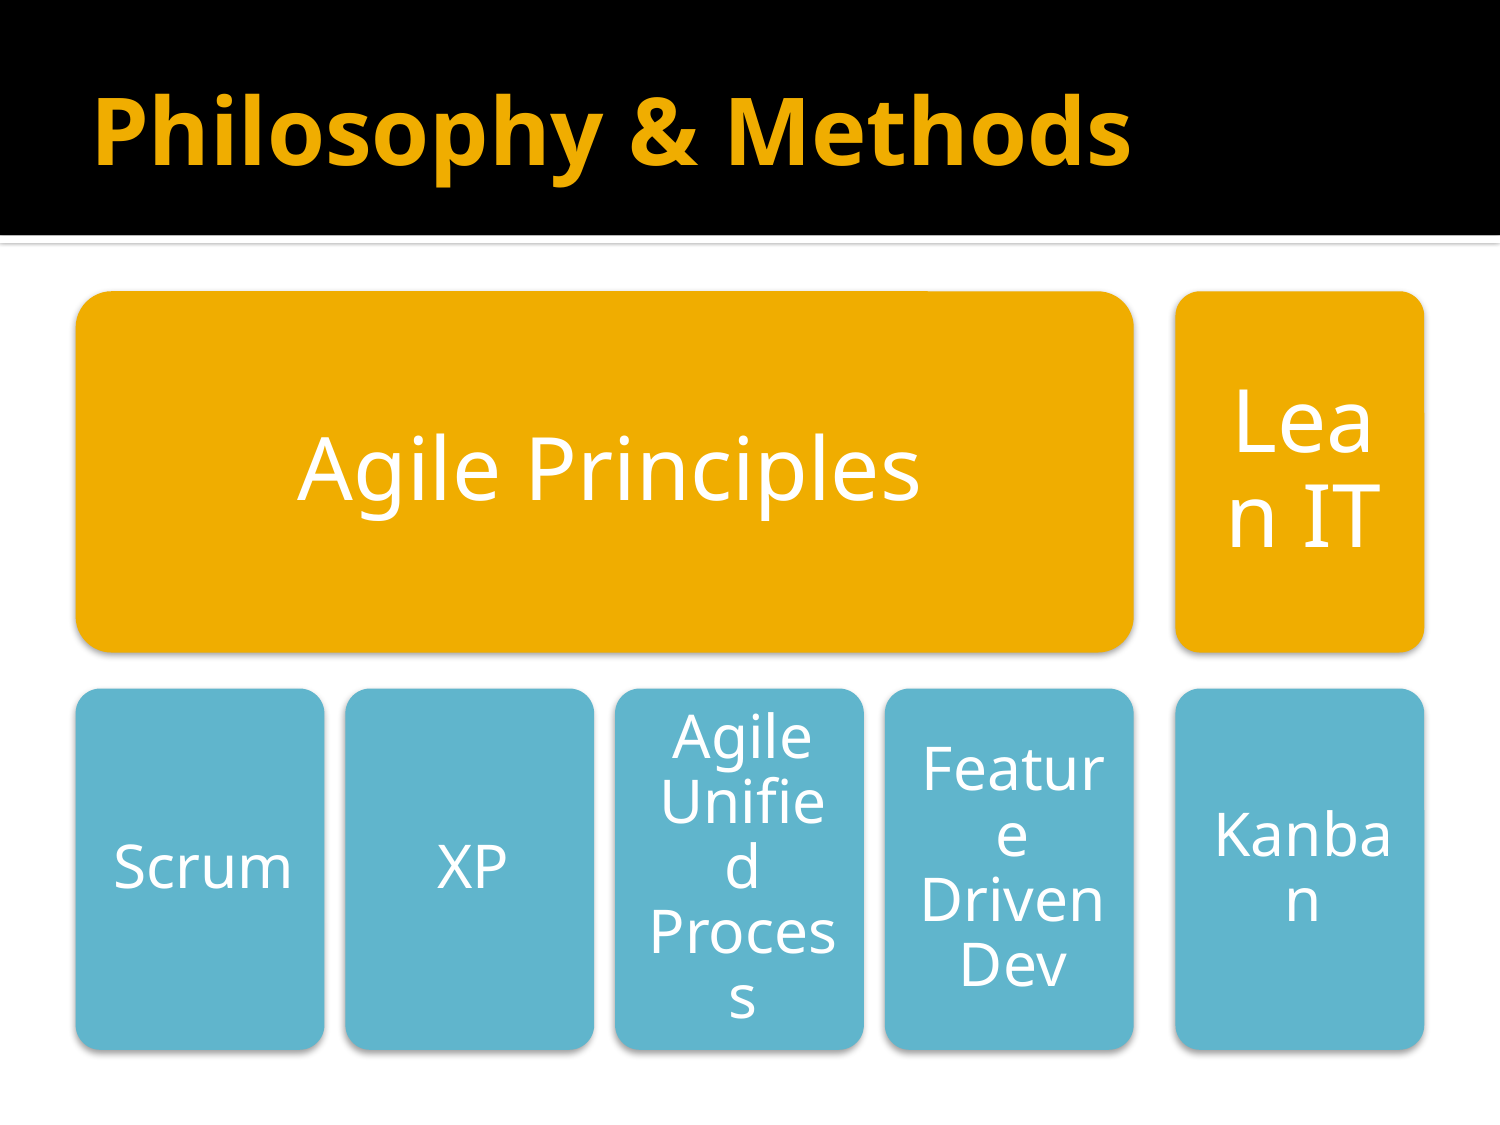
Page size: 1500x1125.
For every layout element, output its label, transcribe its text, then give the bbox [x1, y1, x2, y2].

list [74, 291, 1425, 1050]
title Philosophy & Methods [75, 25, 1425, 231]
